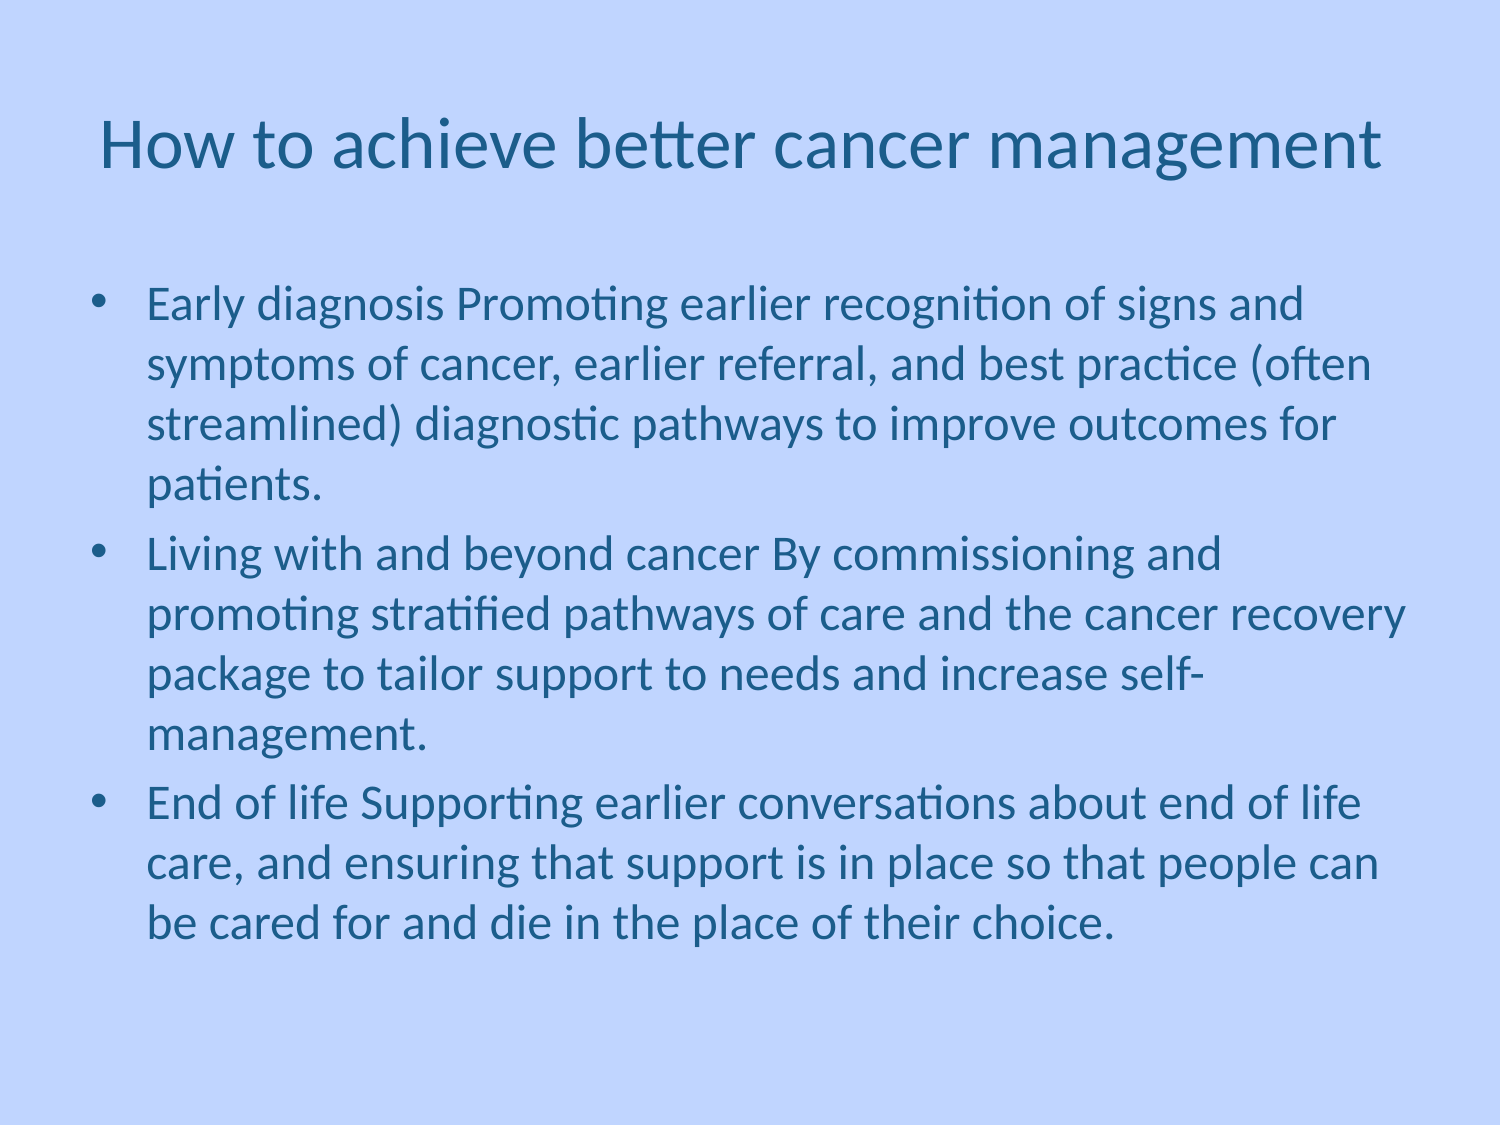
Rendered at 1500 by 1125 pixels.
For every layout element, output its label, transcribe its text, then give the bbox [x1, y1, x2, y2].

list Early diagnosis Promoting earlier recognition of signs and symptoms of cancer, earlier referral, and best practice (often streamlined) diagnostic pathways to improve outcomes for patients. Living with and beyond cancer By commissioning and promoting stratified pathways of care and the cancer recovery package to tailor support to needs and increase self-management. End of life Supporting earlier conversations about end of life care, and ensuring that support is in place so that people can be cared for and die in the place of their choice. [75, 262, 1425, 1005]
title How to achieve better cancer management [75, 45, 1425, 233]
